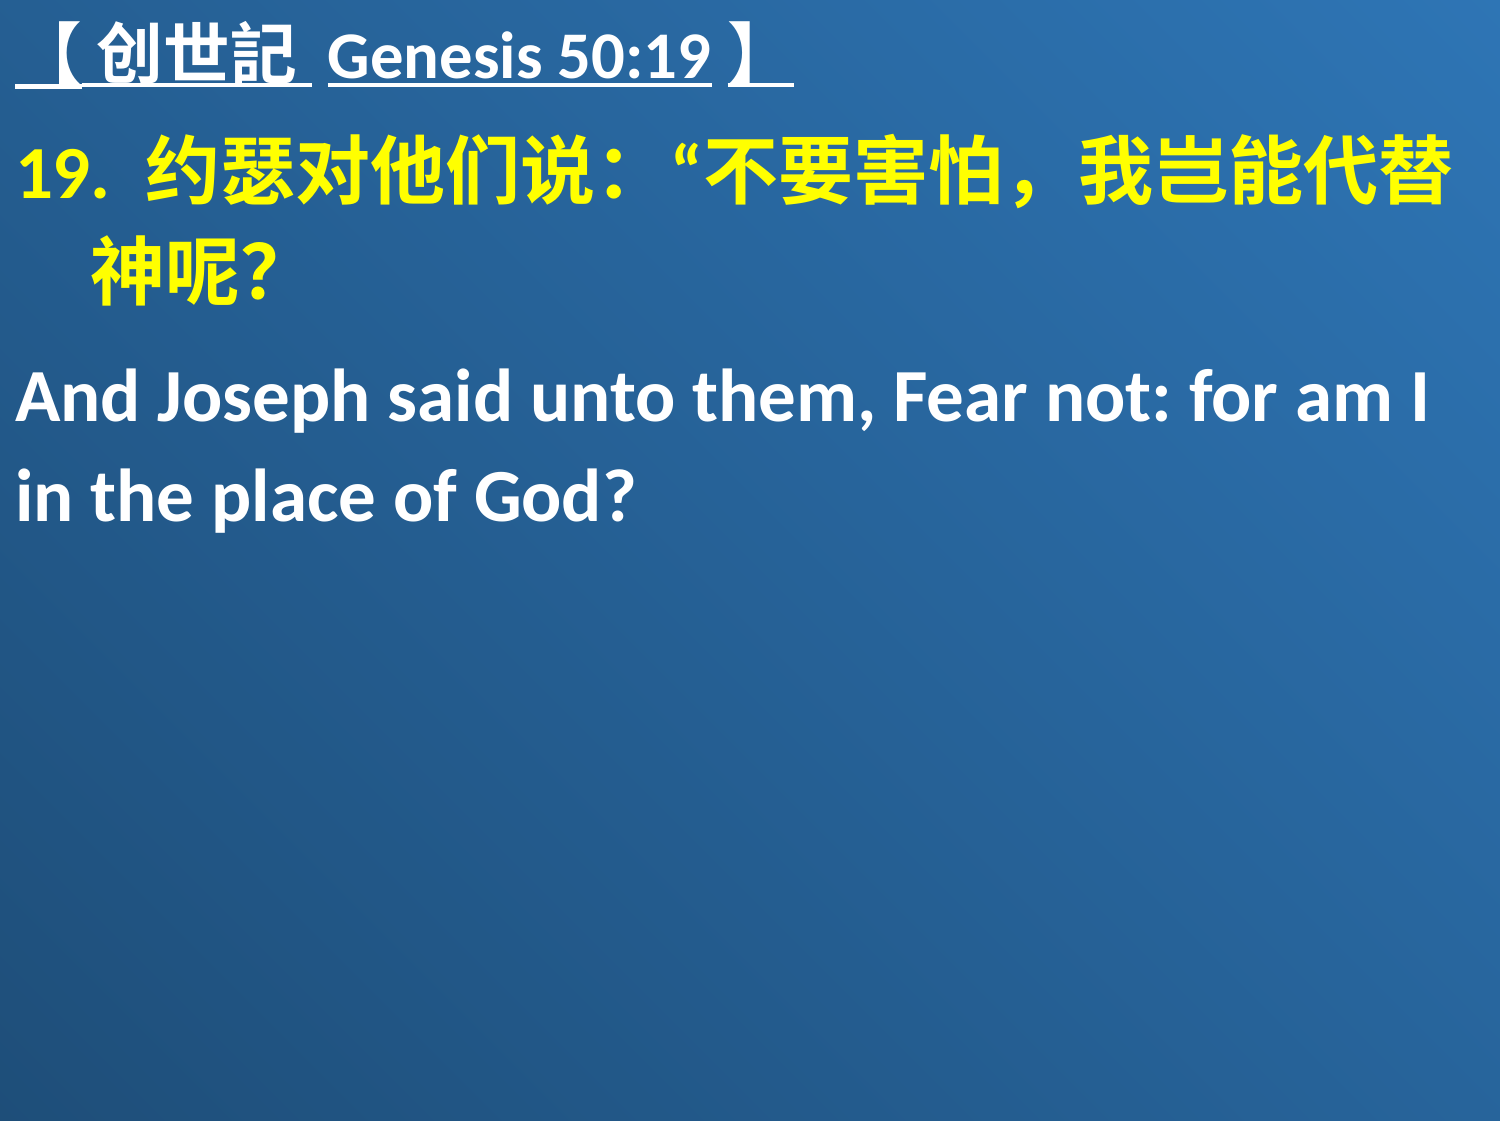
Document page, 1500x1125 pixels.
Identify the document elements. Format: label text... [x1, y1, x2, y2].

subtitle 【 创世記 Genesis 50:19】 19. 约瑟对他们说：“不要害怕，我岂能代替 神呢？ And Joseph said unto them, Fear not: for am I in the place of God? [0, 0, 1500, 1121]
